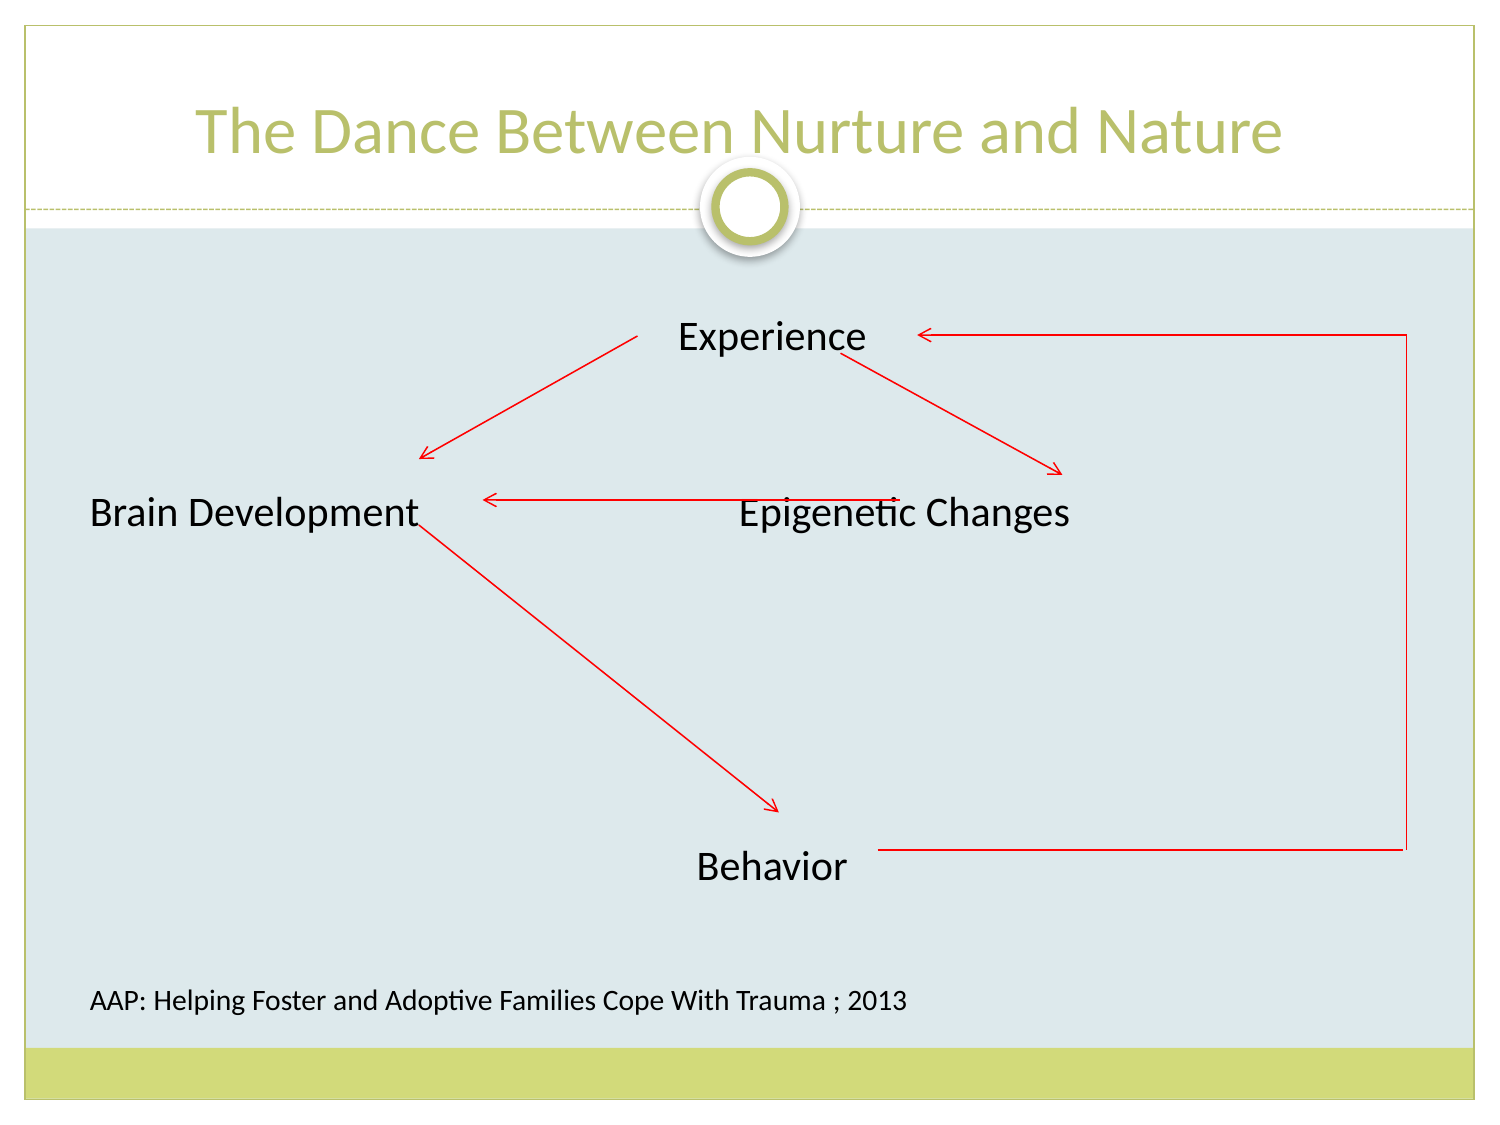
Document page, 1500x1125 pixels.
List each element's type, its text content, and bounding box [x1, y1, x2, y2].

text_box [418, 335, 638, 460]
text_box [840, 352, 1063, 476]
title The Dance Between Nurture and Nature [39, 75, 1440, 175]
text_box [418, 524, 780, 813]
list Experience Brain Development Epigenetic Changes Behavior AAP: Helping Foster and Adoptive Families Cope With Trauma ; 2013 [75, 300, 1470, 1026]
